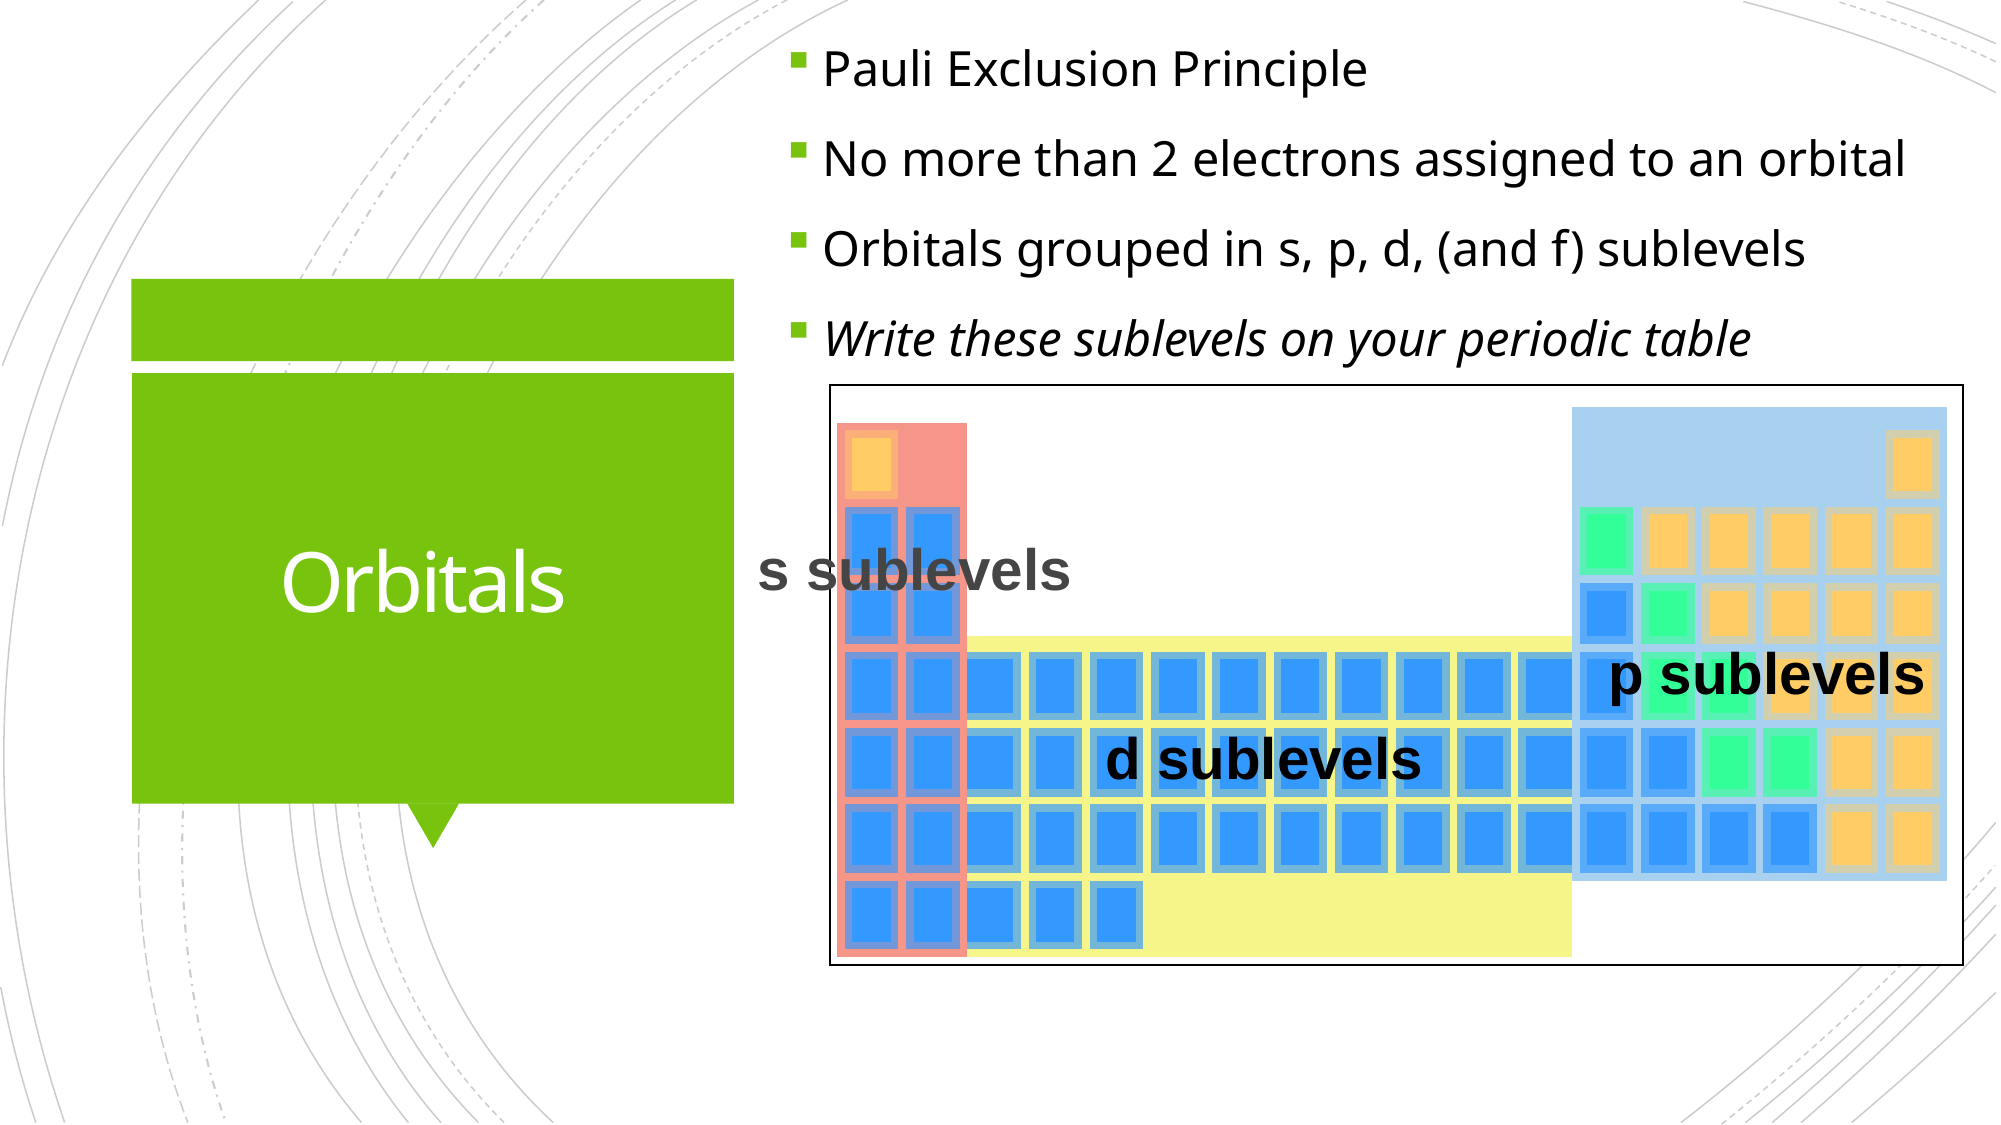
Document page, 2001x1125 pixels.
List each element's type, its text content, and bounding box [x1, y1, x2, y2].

title Orbitals [145, 385, 720, 789]
picture [830, 385, 1963, 965]
list Pauli Exclusion Principle No more than 2 electrons assigned to an orbital Orbitals grouped in s, p, d, (and f) sublevels Write these sublevels on your periodic table [771, 0, 1943, 403]
text_box s sublevels [742, 524, 830, 609]
